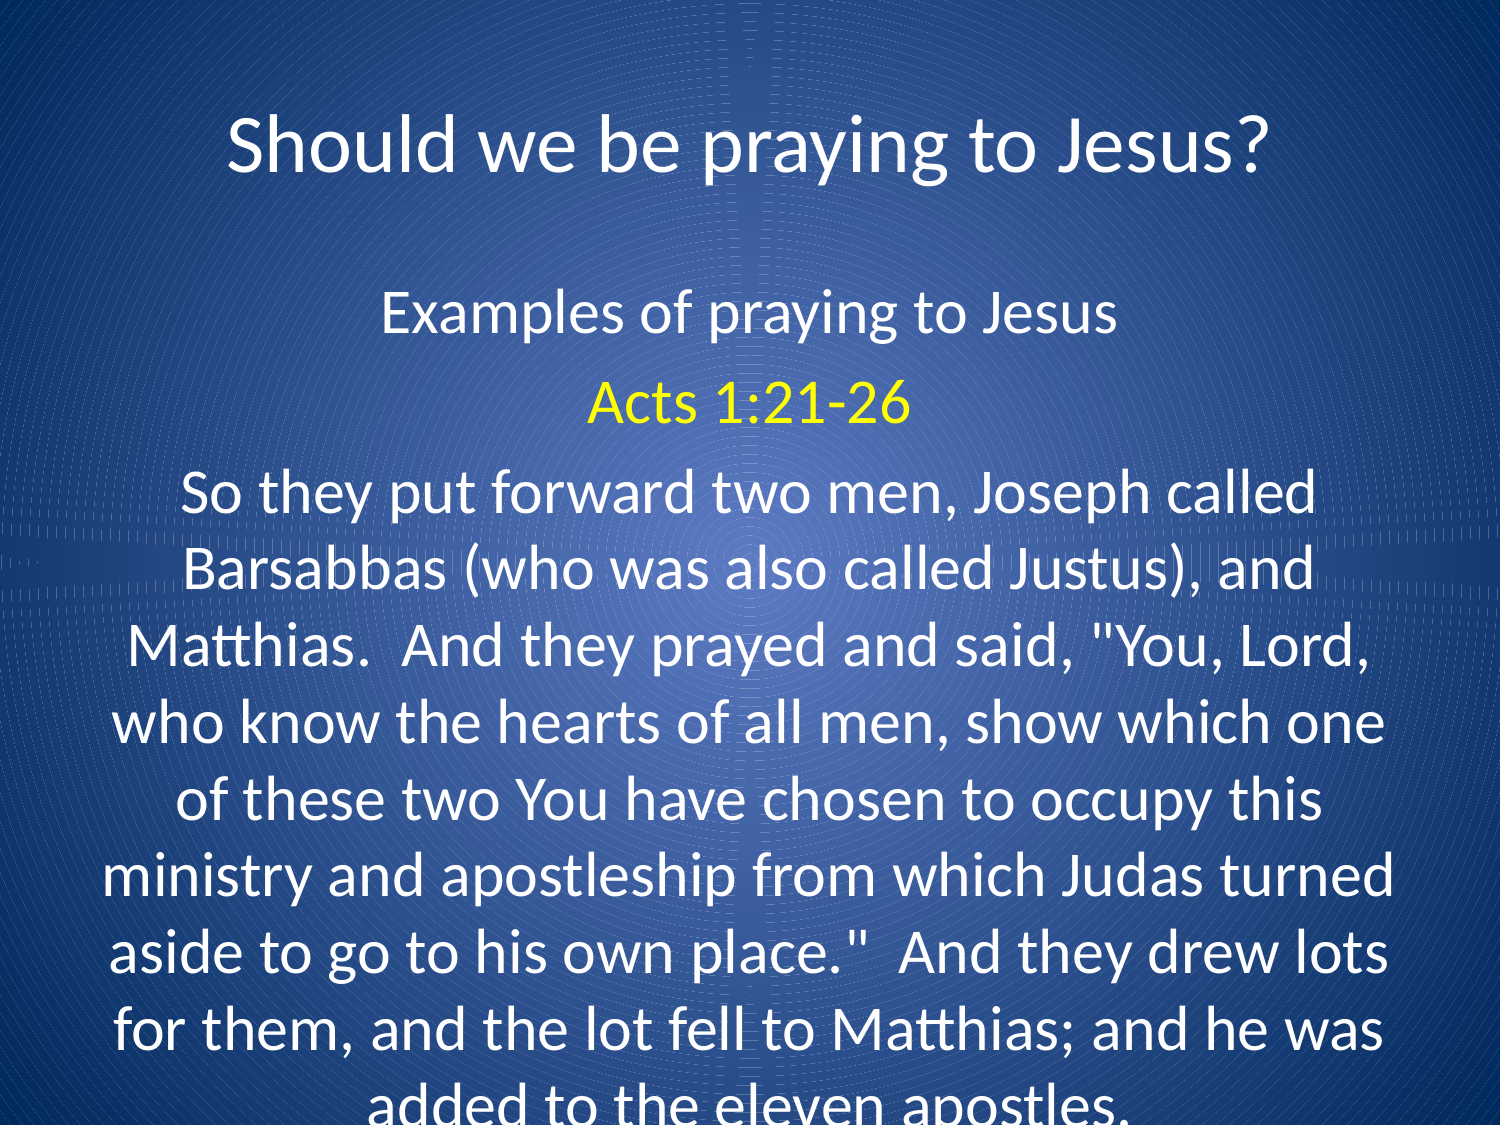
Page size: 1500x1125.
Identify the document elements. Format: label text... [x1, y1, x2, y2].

list Examples of praying to Jesus Acts 1:21-26 So they put forward two men, Joseph called Barsabbas (who was also called Justus), and Matthias. And they prayed and said, "You, Lord, who know the hearts of all men, show which one of these two You have chosen to occupy this ministry and apostleship from which Judas turned aside to go to his own place." And they drew lots for them, and the lot fell to Matthias; and he was added to the eleven apostles. [75, 262, 1425, 1125]
title Should we be praying to Jesus? [75, 45, 1425, 233]
